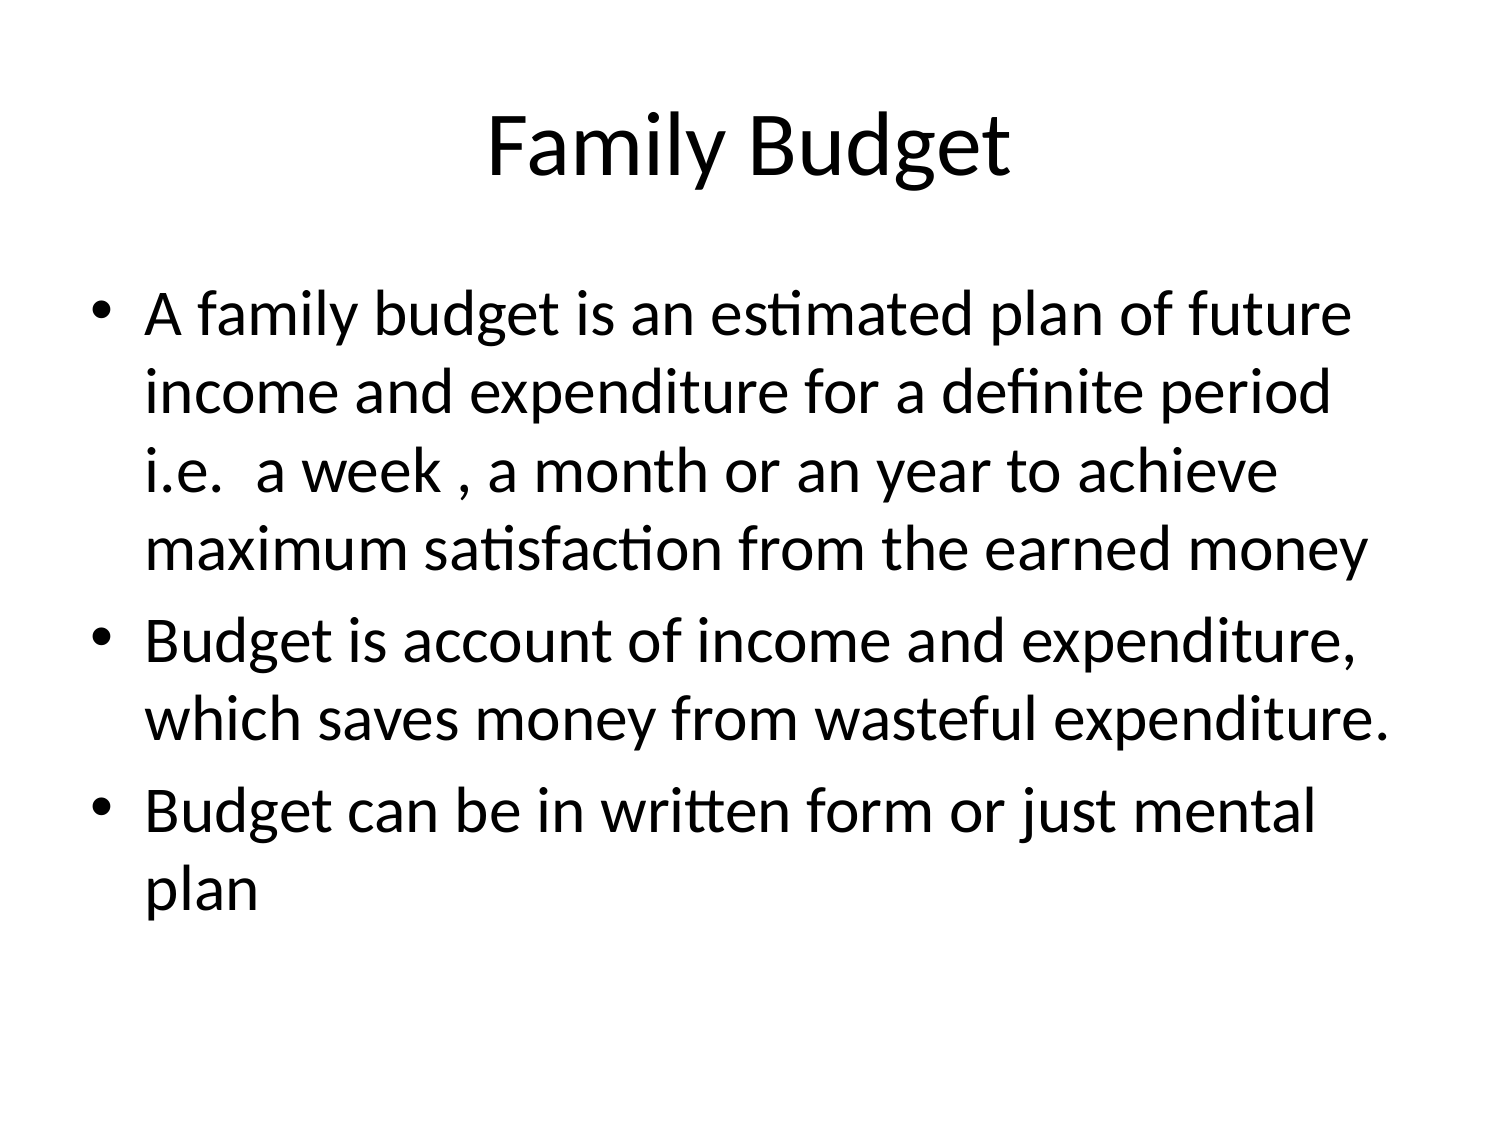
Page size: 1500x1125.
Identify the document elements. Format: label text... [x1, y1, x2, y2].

list A family budget is an estimated plan of future income and expenditure for a definite period i.e. a week , a month or an year to achieve maximum satisfaction from the earned money Budget is account of income and expenditure, which saves money from wasteful expenditure. Budget can be in written form or just mental plan [75, 262, 1425, 1005]
title Family Budget [75, 45, 1425, 233]
